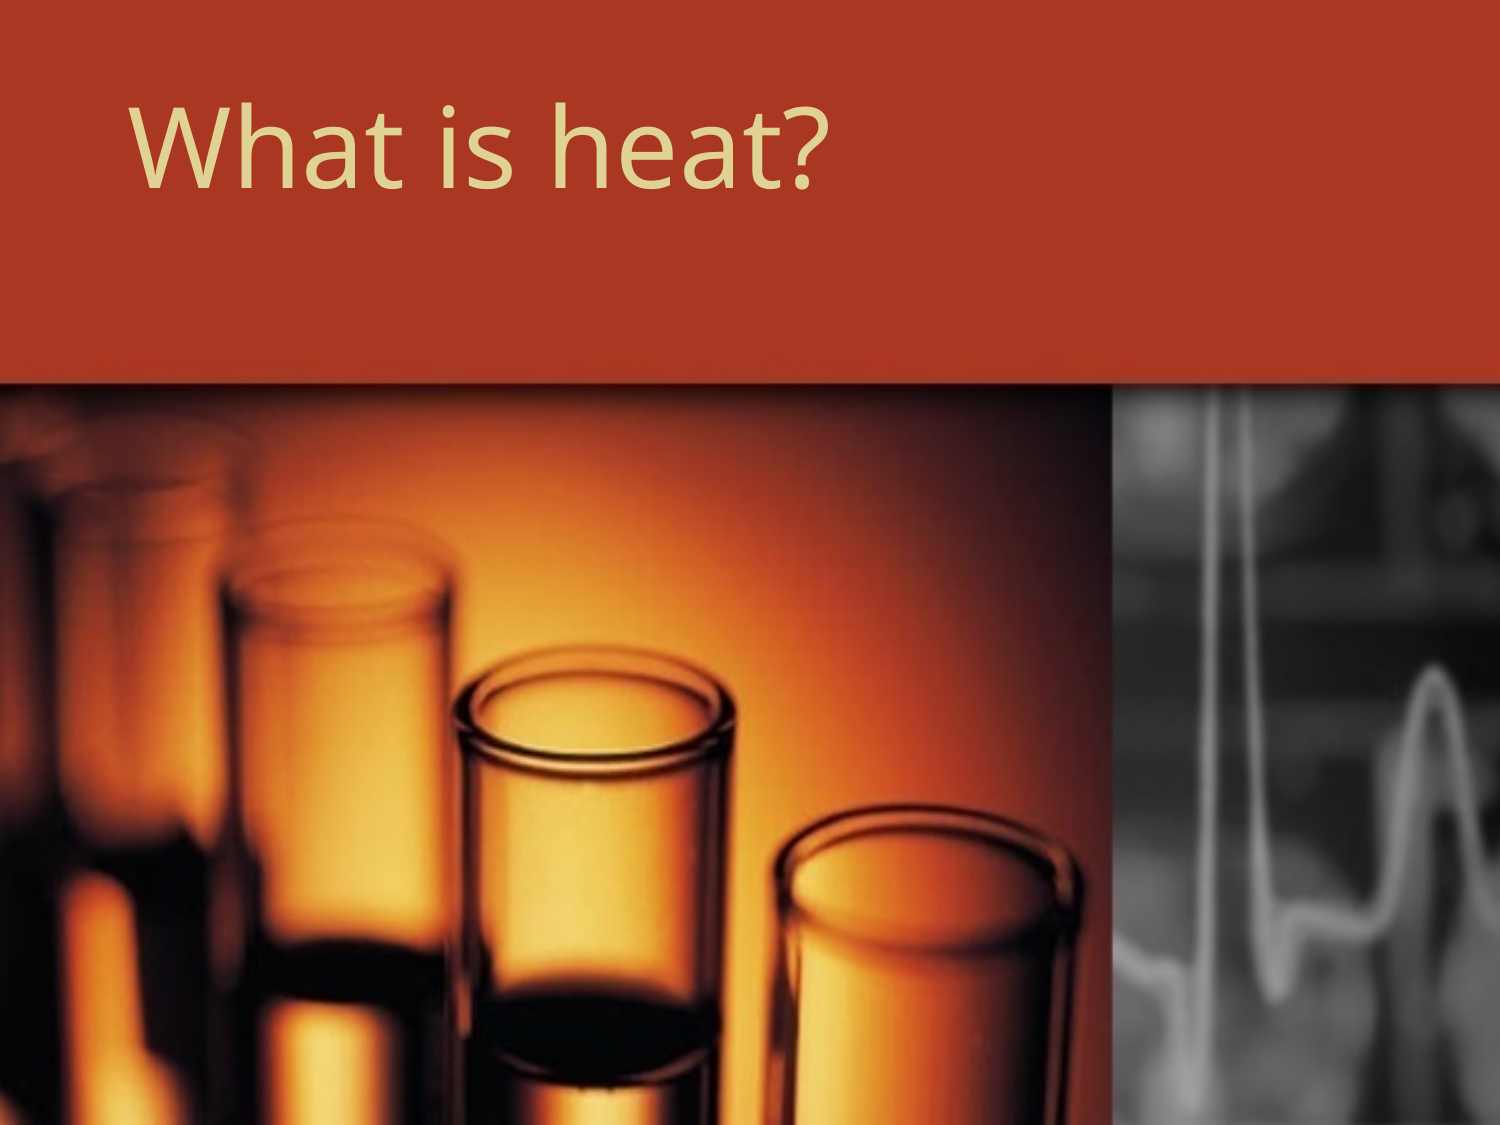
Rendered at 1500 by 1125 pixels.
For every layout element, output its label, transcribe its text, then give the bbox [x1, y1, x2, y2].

picture [0, 0, 1500, 1125]
title What is heat? [112, 49, 1388, 238]
